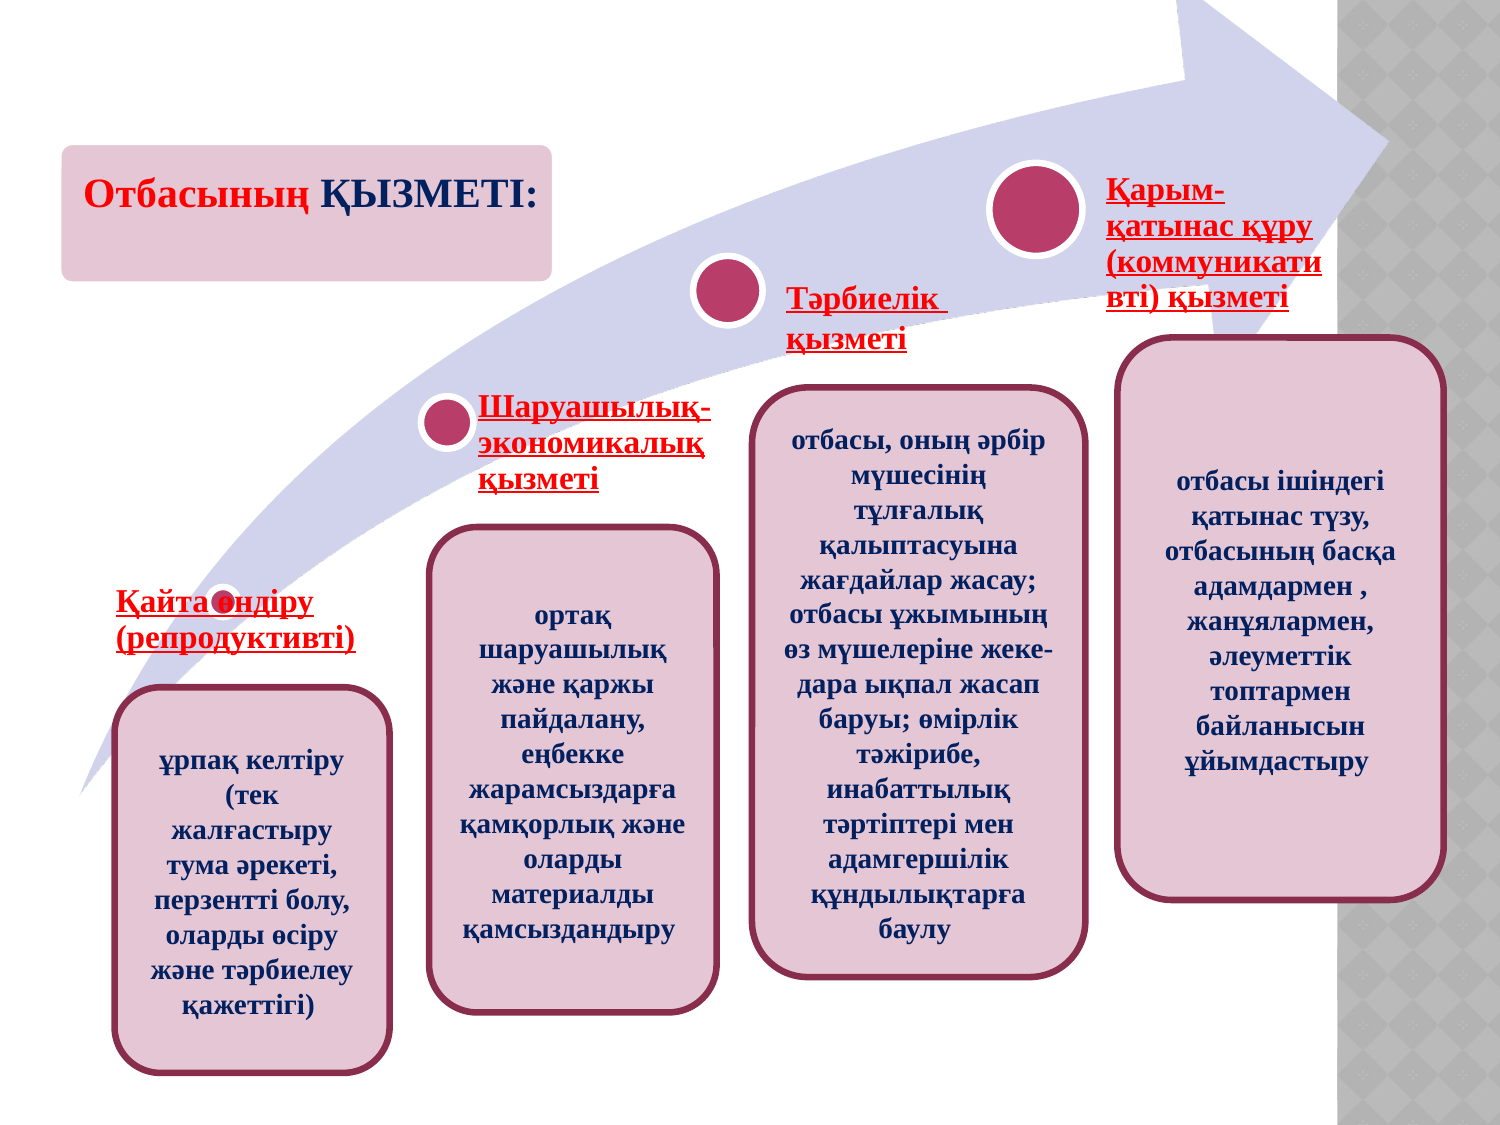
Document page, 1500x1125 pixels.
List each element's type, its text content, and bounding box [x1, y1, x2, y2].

text_box ортақ шаруашылық жəне қаржы пайдалану, еңбекке жарамсыздарға қамқорлық жəне оларды материалды қамсыздандыру [425, 869, 720, 1016]
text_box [57, 134, 556, 293]
text_box отбасы, оның əрбір мүшесінің тұлғалық қалыптасуына жағдайлар жасау; отбасы ұжымының өз мүшелеріне жеке-дара ықпал жасап баруы; өмірлік тəжірибе, инабаттылық тəртіптері мен адамгершілік құндылықтарға баулу [748, 869, 1089, 981]
text_box отбасы ішіндегі қатынас түзу, отбасының басқа адамдармен , жанұялармен, əлеуметтік топтармен байланысын ұйымдастыру [1119, 334, 1447, 904]
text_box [78, 0, 1391, 858]
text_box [35, 171, 544, 313]
text_box ұрпақ келтіру (тек жалғастыру тума əрекеті, перзентті болу, оларды өсіру жəне тəрбиелеу қажеттігі) [111, 869, 393, 1077]
